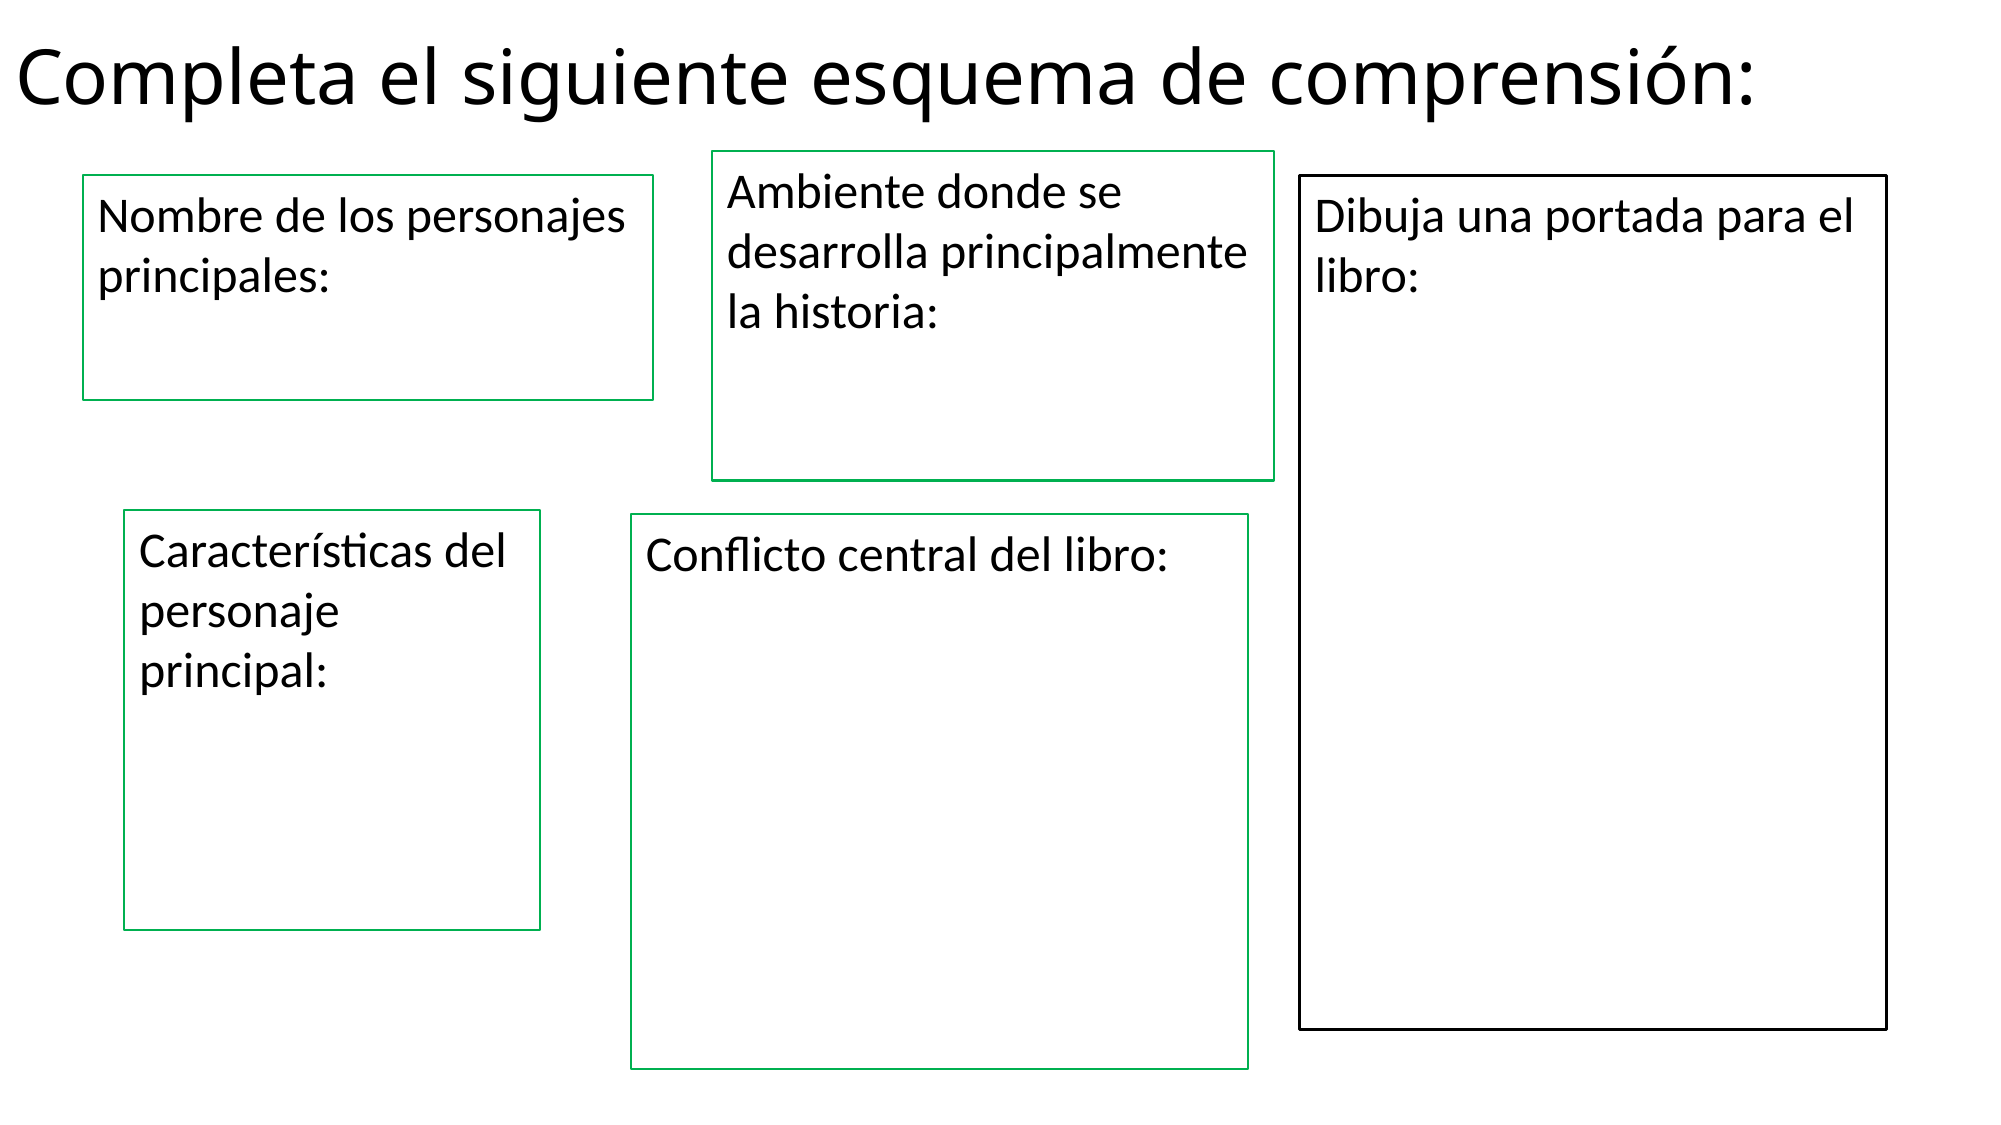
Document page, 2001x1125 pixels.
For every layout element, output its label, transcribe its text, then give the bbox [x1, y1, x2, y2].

text_box Completa el siguiente esquema de comprensión: [0, 2, 1983, 157]
text_box Nombre de los personajes principales: [82, 175, 654, 400]
text_box Conflicto central del libro: [631, 514, 1249, 1069]
text_box Dibuja una portada para el libro: [1299, 175, 1887, 1030]
text_box Características del personaje principal: [124, 510, 540, 930]
text_box Ambiente donde se desarrolla principalmente la historia: [712, 150, 1274, 481]
